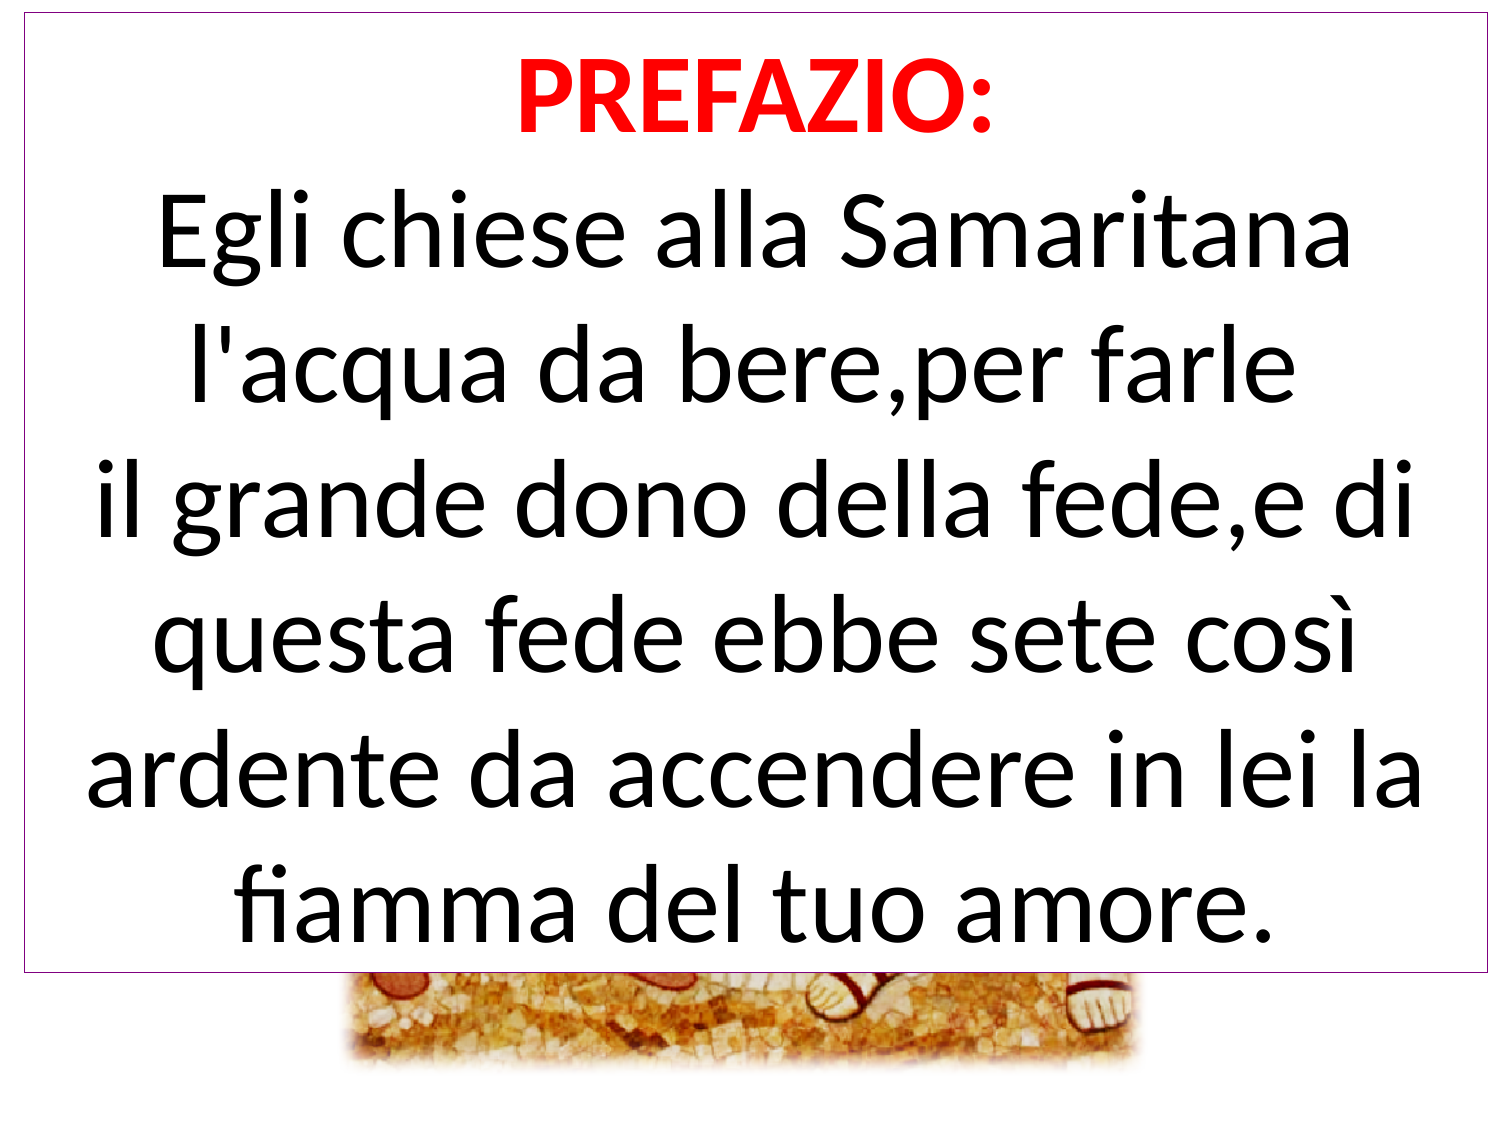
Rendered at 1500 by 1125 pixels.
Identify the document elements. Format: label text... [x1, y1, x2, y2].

text_box PREFAZIO: Egli chiese alla Samaritana l'acqua da bere, per farle il grande dono della fede, e di questa fede ebbe sete così ardente da accendere in lei la fiamma del tuo amore. [24, 12, 1488, 973]
picture [337, 37, 1148, 1077]
